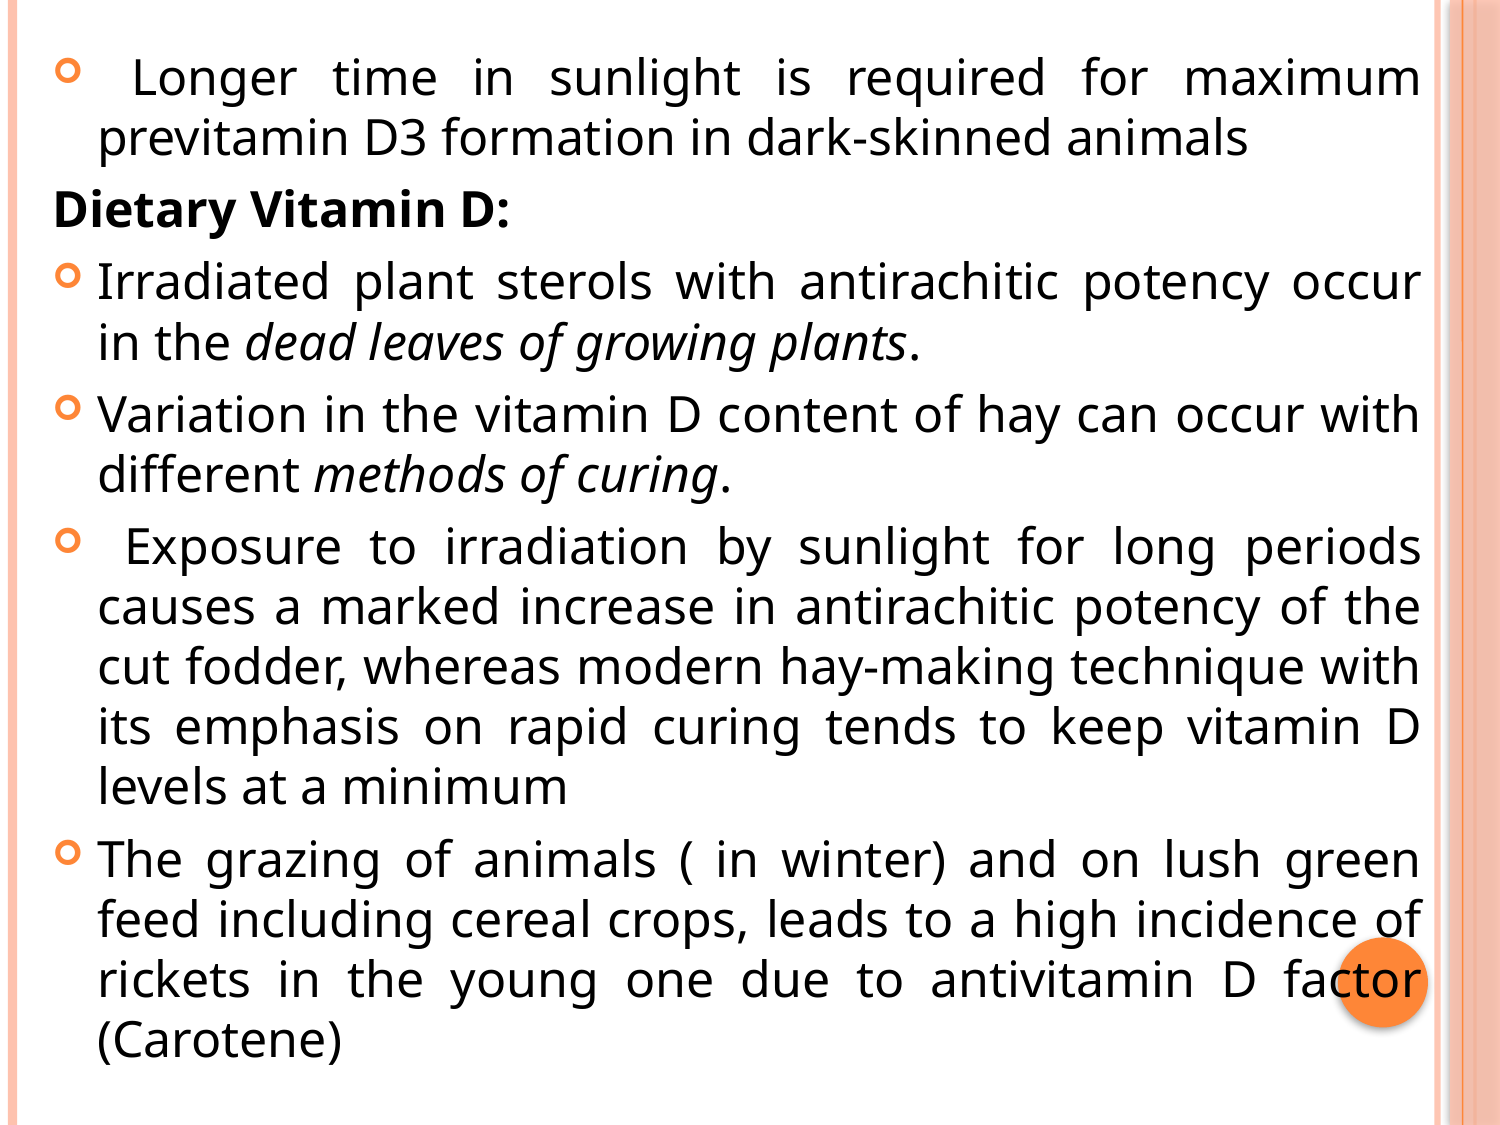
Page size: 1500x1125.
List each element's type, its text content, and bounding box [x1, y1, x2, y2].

list Longer time in sunlight is required for maximum previtamin D3 formation in dark-skinned animals Dietary Vitamin D: Irradiated plant sterols with antirachitic potency occur in the dead leaves of growing plants. Variation in the vitamin D content of hay can occur with different methods of curing. Exposure to irradiation by sunlight for long periods causes a marked increase in antirachitic potency of the cut fodder, whereas modern hay-making technique with its emphasis on rapid curing tends to keep vitamin D levels at a minimum The grazing of animals ( in winter) and on lush green feed including cereal crops, leads to a high incidence of rickets in the young one due to antivitamin D factor (Carotene) [37, 37, 1438, 1100]
